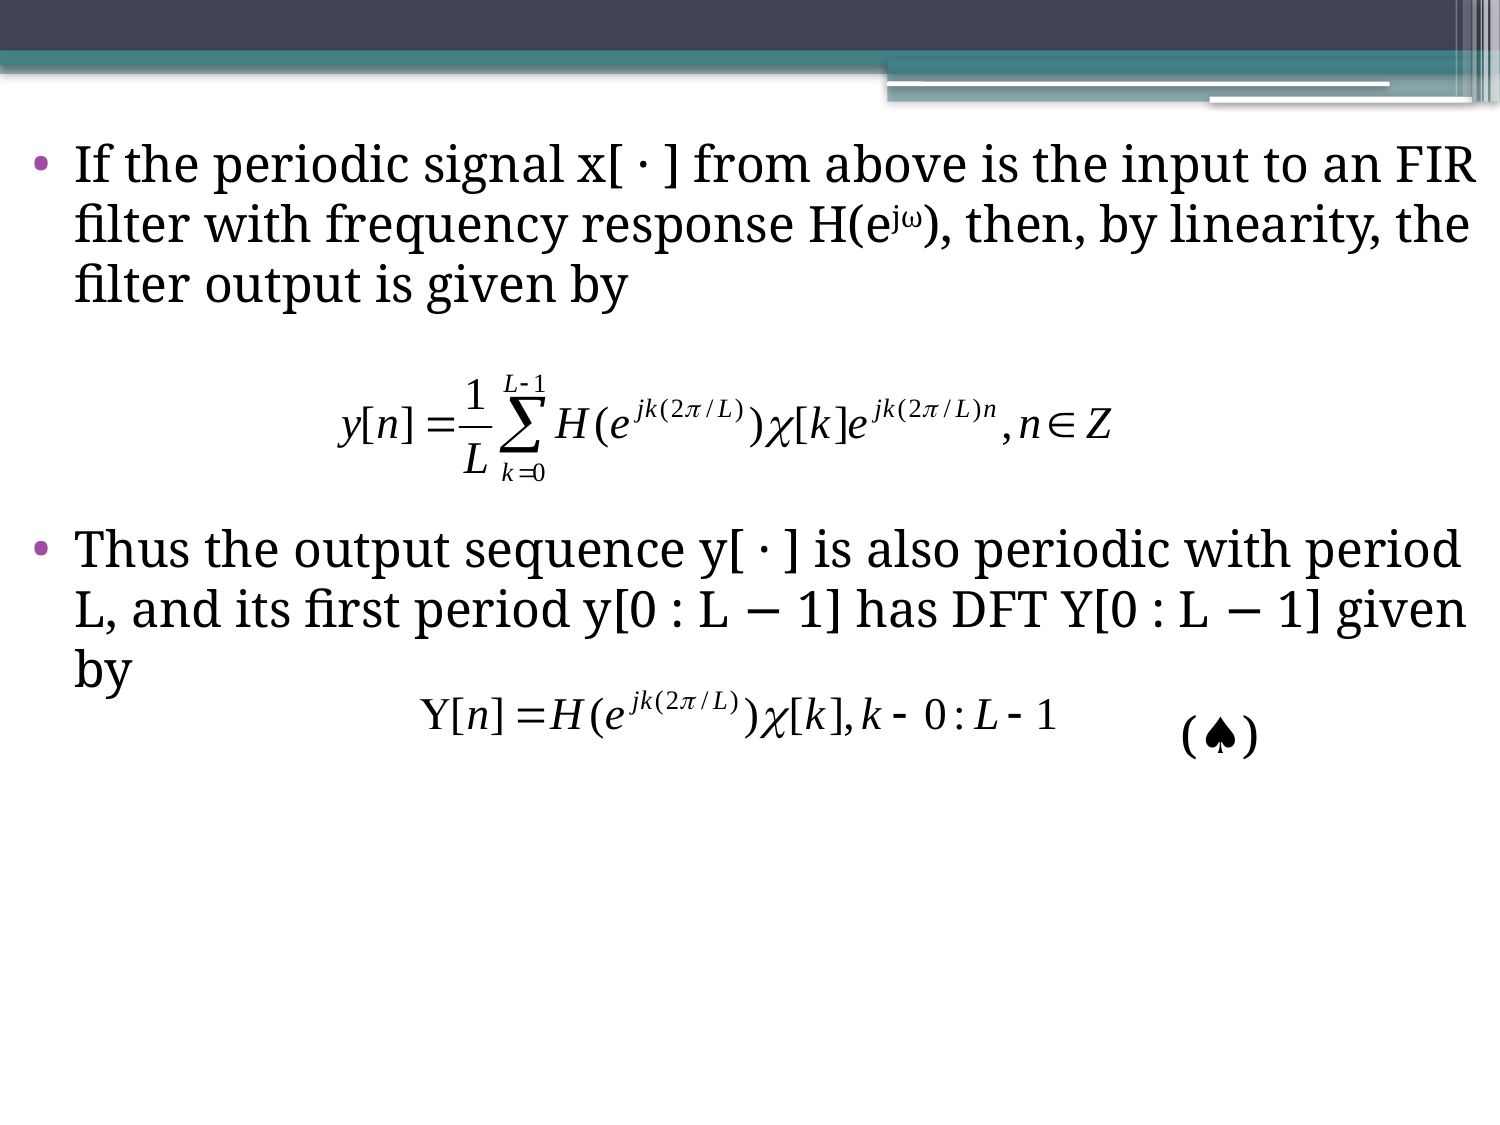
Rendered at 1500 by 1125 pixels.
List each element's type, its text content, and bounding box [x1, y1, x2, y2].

list If the periodic signal x[ · ] from above is the input to an FIR ﬁlter with frequency response H(ejω), then, by linearity, the ﬁlter output is given by Thus the output sequence y[ · ] is also periodic with period L, and its ﬁrst period y[0 : L − 1] has DFT Y[0 : L − 1] given by (♠) [0, 125, 1500, 1073]
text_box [411, 679, 1063, 749]
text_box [329, 362, 1124, 492]
